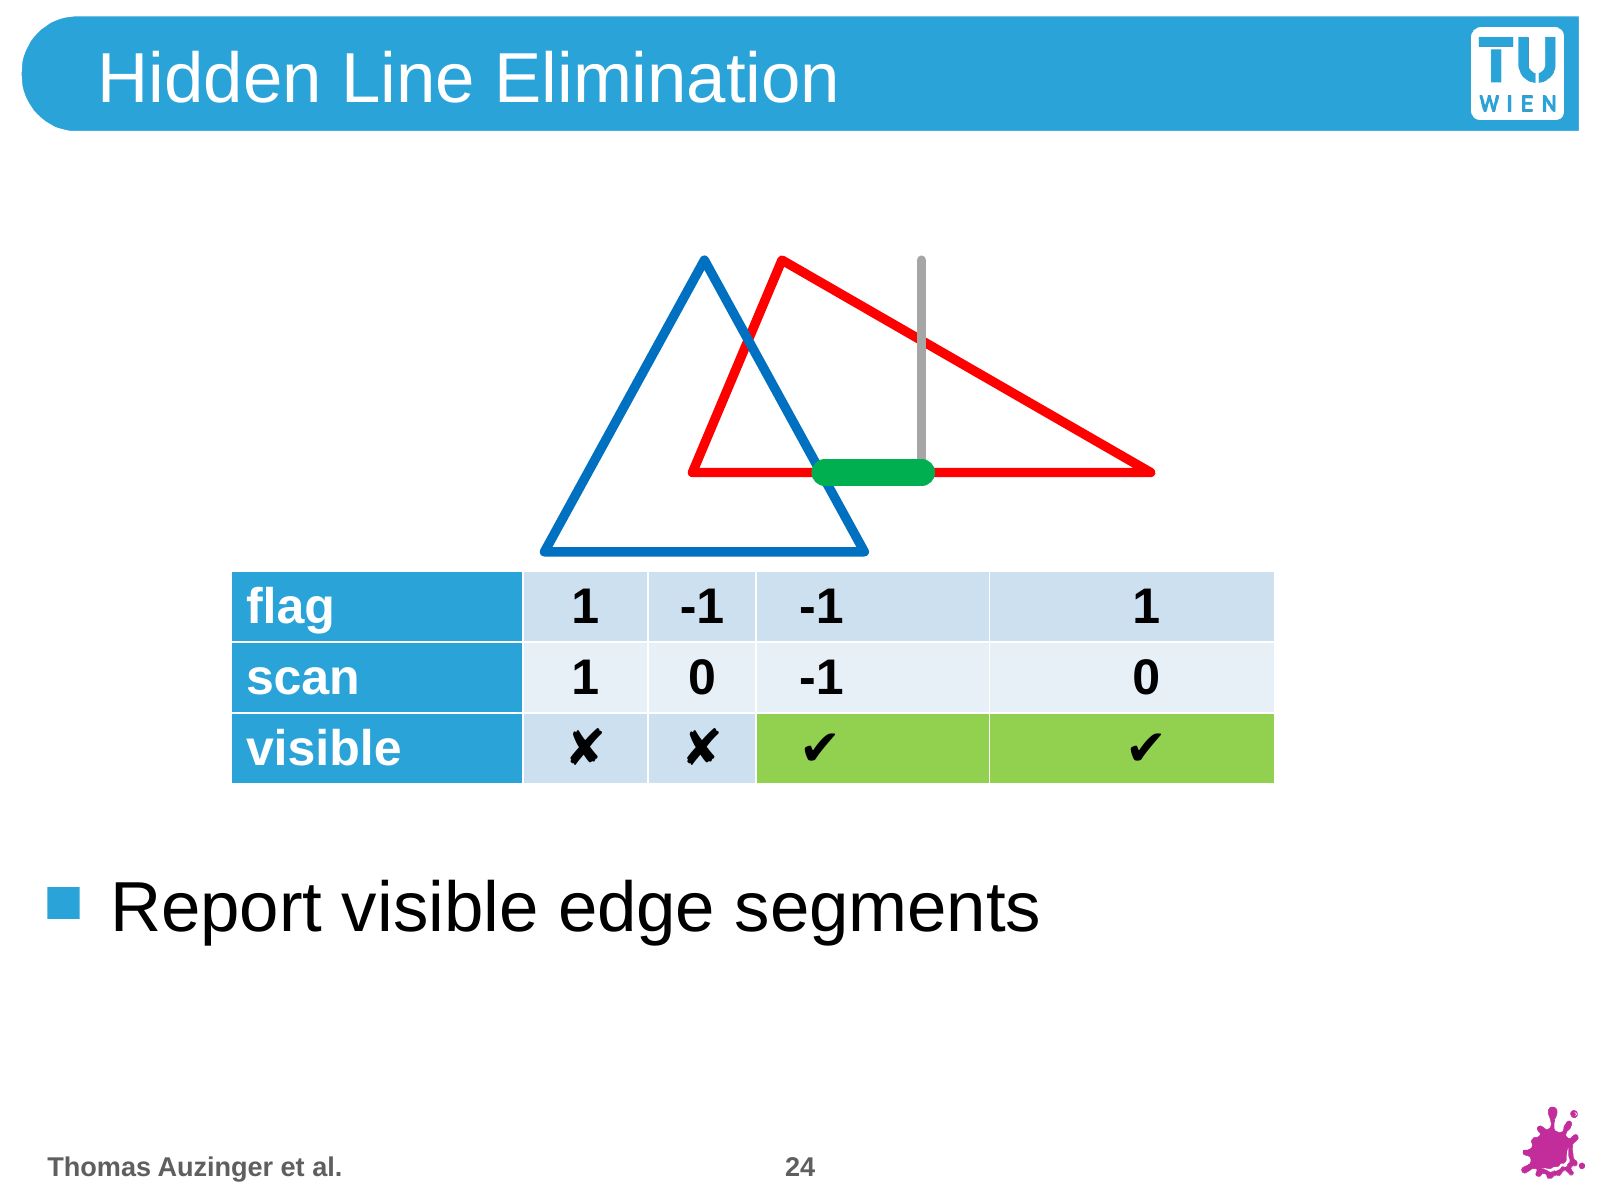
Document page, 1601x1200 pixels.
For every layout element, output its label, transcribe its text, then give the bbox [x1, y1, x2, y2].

table_cell ✔ [990, 714, 1274, 783]
table_header 1 [990, 580, 1274, 641]
table_cell 1 [524, 643, 647, 712]
slide_number 24 [705, 1138, 895, 1193]
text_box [543, 259, 1151, 441]
table_cell ✔ [757, 714, 989, 783]
picture [1471, 27, 1564, 120]
table_cell 0 [990, 643, 1274, 712]
table_cell visible [232, 714, 522, 783]
table_cell 0 [649, 643, 755, 712]
list Report visible edge segments [31, 158, 1582, 1117]
table_header -1 [757, 580, 989, 641]
table_header -1 [649, 580, 755, 641]
table_cell -1 [757, 643, 989, 712]
table_cell ✘ [649, 714, 755, 783]
footer Thomas Auzinger et al. [31, 1139, 675, 1193]
table_header 1 [524, 580, 647, 641]
title Hidden Line Elimination [81, 7, 1441, 141]
table_cell ✘ [524, 714, 647, 783]
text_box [439, 443, 1370, 572]
table_header flag [232, 572, 522, 641]
table_cell scan [232, 643, 522, 712]
